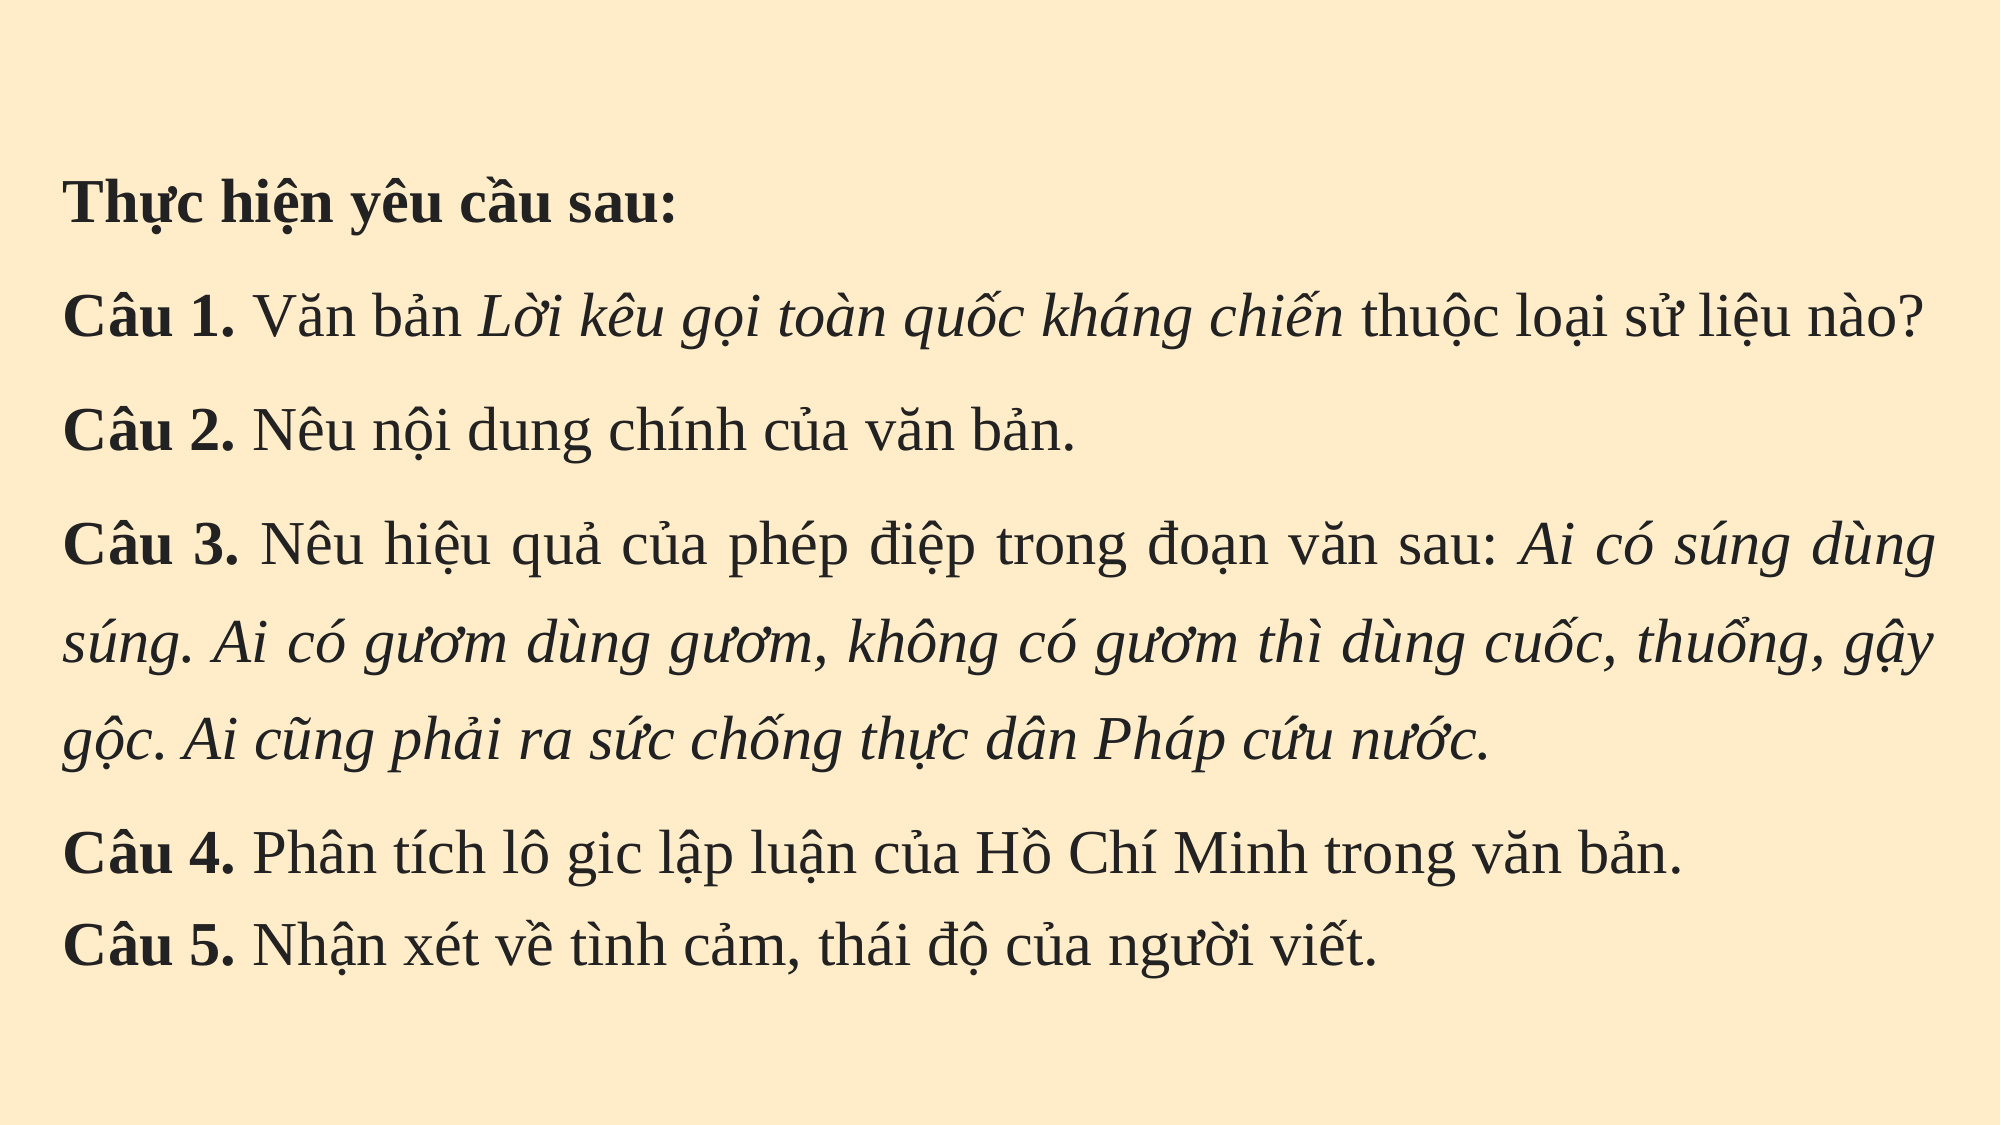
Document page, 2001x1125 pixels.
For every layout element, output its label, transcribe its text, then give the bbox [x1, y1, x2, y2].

text_box Thực hiện yêu cầu sau: Câu 1. Văn bản Lời kêu gọi toàn quốc kháng chiến thuộc loại sử liệu nào? Câu 2. Nêu nội dung chính của văn bản. Câu 3. Nêu hiệu quả của phép điệp trong đoạn văn sau: Ai có súng dùng súng. Ai có gươm dùng gươm, không có gươm thì dùng cuốc, thuổng, gậy gộc. Ai cũng phải ra sức chống thực dân Pháp cứu nước. Câu 4. Phân tích lô gic lập luận của Hồ Chí Minh trong văn bản. Câu 5. Nhận xét về tình cảm, thái độ của người viết. [48, 130, 1952, 985]
